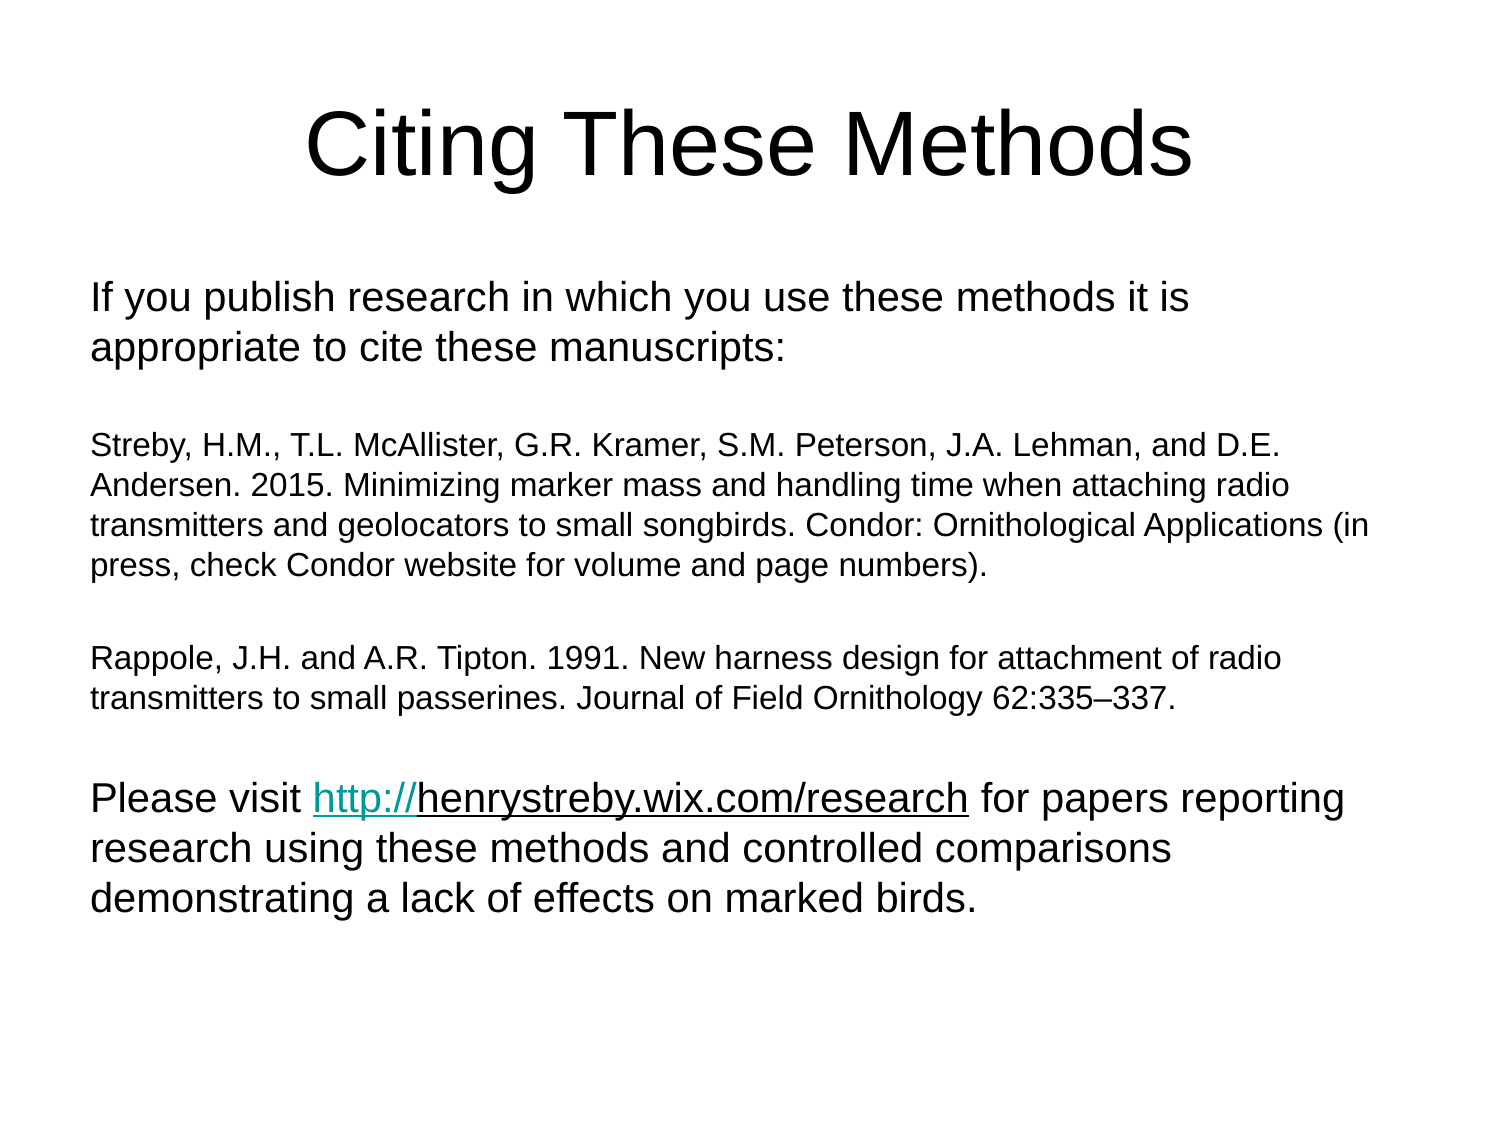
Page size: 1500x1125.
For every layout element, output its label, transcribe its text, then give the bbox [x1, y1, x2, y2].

list If you publish research in which you use these methods it is appropriate to cite these manuscripts: Streby, H.M., T.L. McAllister, G.R. Kramer, S.M. Peterson, J.A. Lehman, and D.E. Andersen. 2015. Minimizing marker mass and handling time when attaching radio transmitters and geolocators to small songbirds. Condor: Ornithological Applications (in press, check Condor website for volume and page numbers). Rappole, J.H. and A.R. Tipton. 1991. New harness design for attachment of radio transmitters to small passerines. Journal of Field Ornithology 62:335–337. Please visit http://henrystreby.wix.com/research for papers reporting research using these methods and controlled comparisons demonstrating a lack of effects on marked birds. [75, 262, 1425, 1005]
title Citing These Methods [75, 45, 1425, 233]
